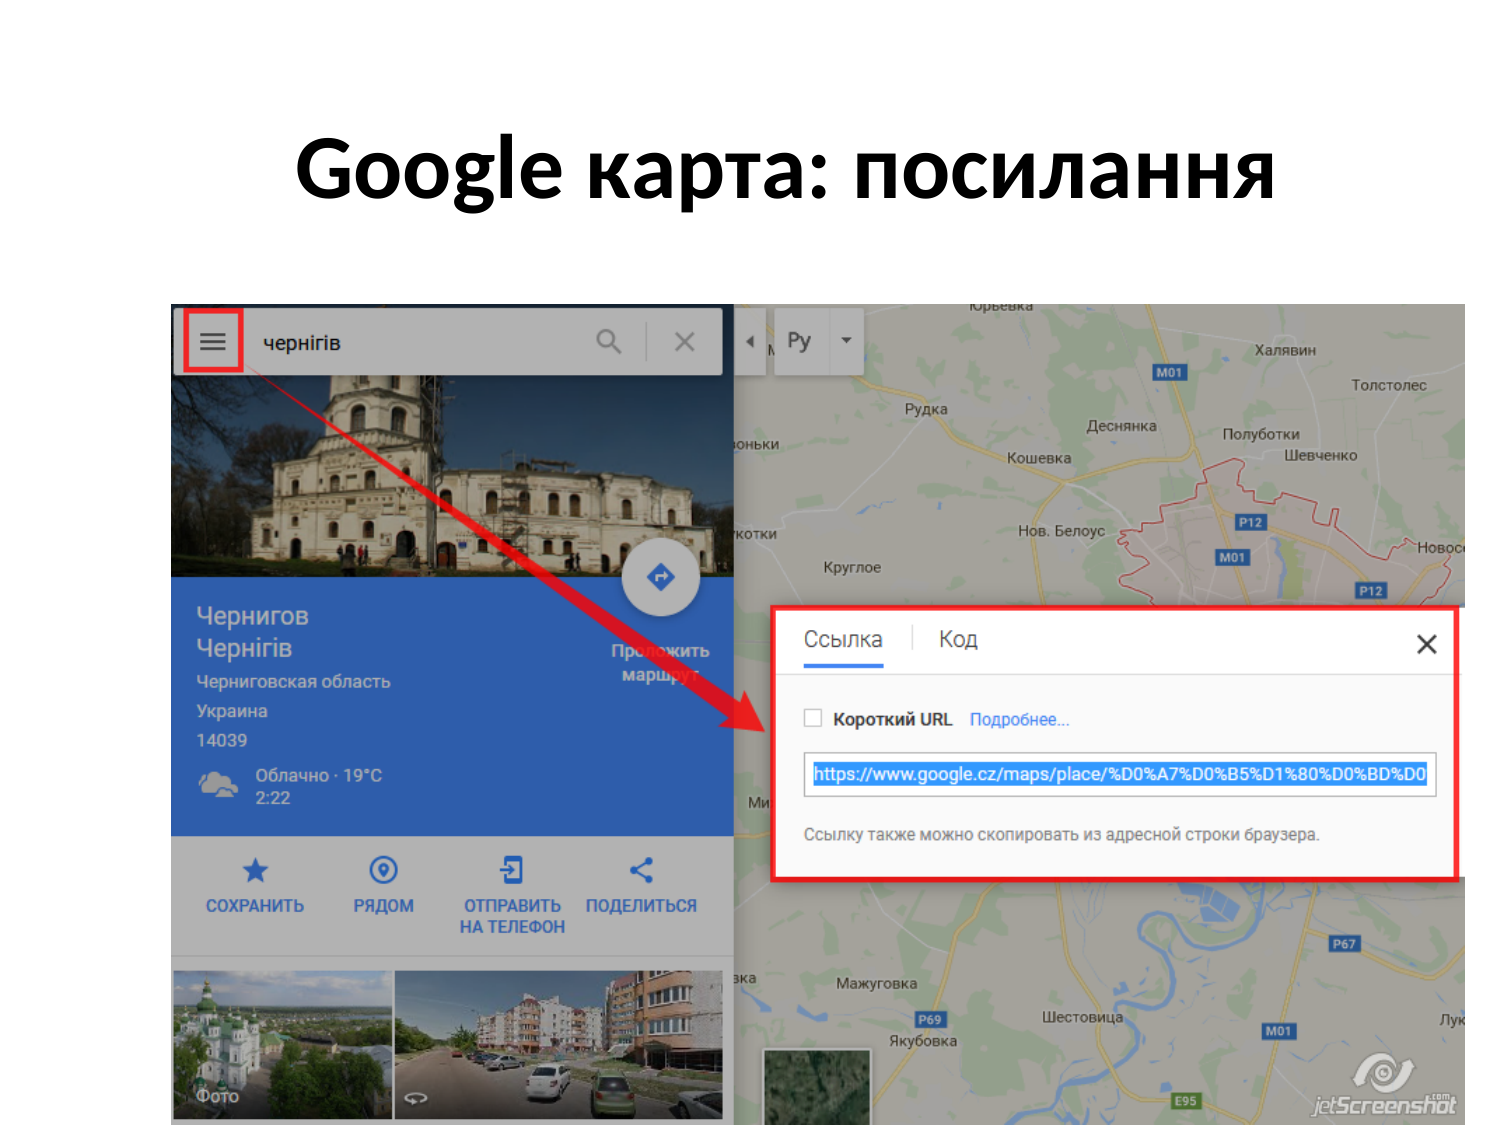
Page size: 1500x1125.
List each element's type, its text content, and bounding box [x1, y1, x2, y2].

picture [170, 304, 1465, 1125]
title Google карта: посилання [75, 45, 1500, 279]
